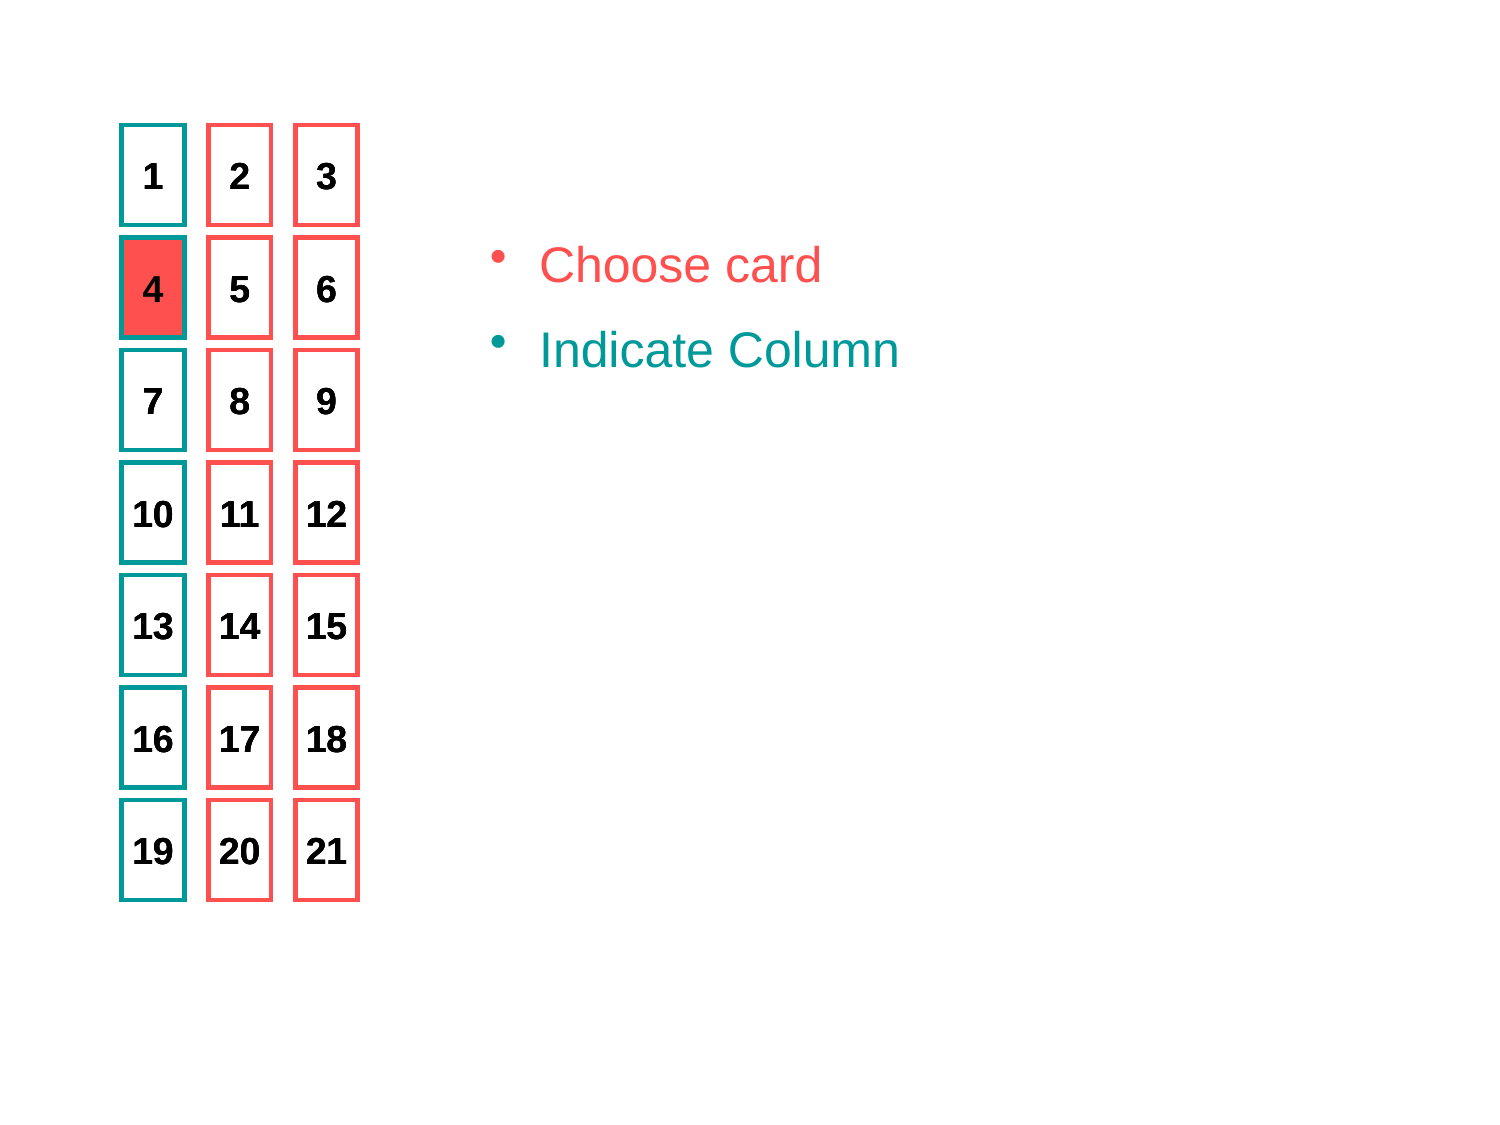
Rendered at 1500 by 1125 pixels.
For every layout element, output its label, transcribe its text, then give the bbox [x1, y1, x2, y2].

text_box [112, 124, 368, 901]
text_box Choose card Indicate Column Collect Cards Chosen Column in middle Redeal [474, 224, 1113, 640]
